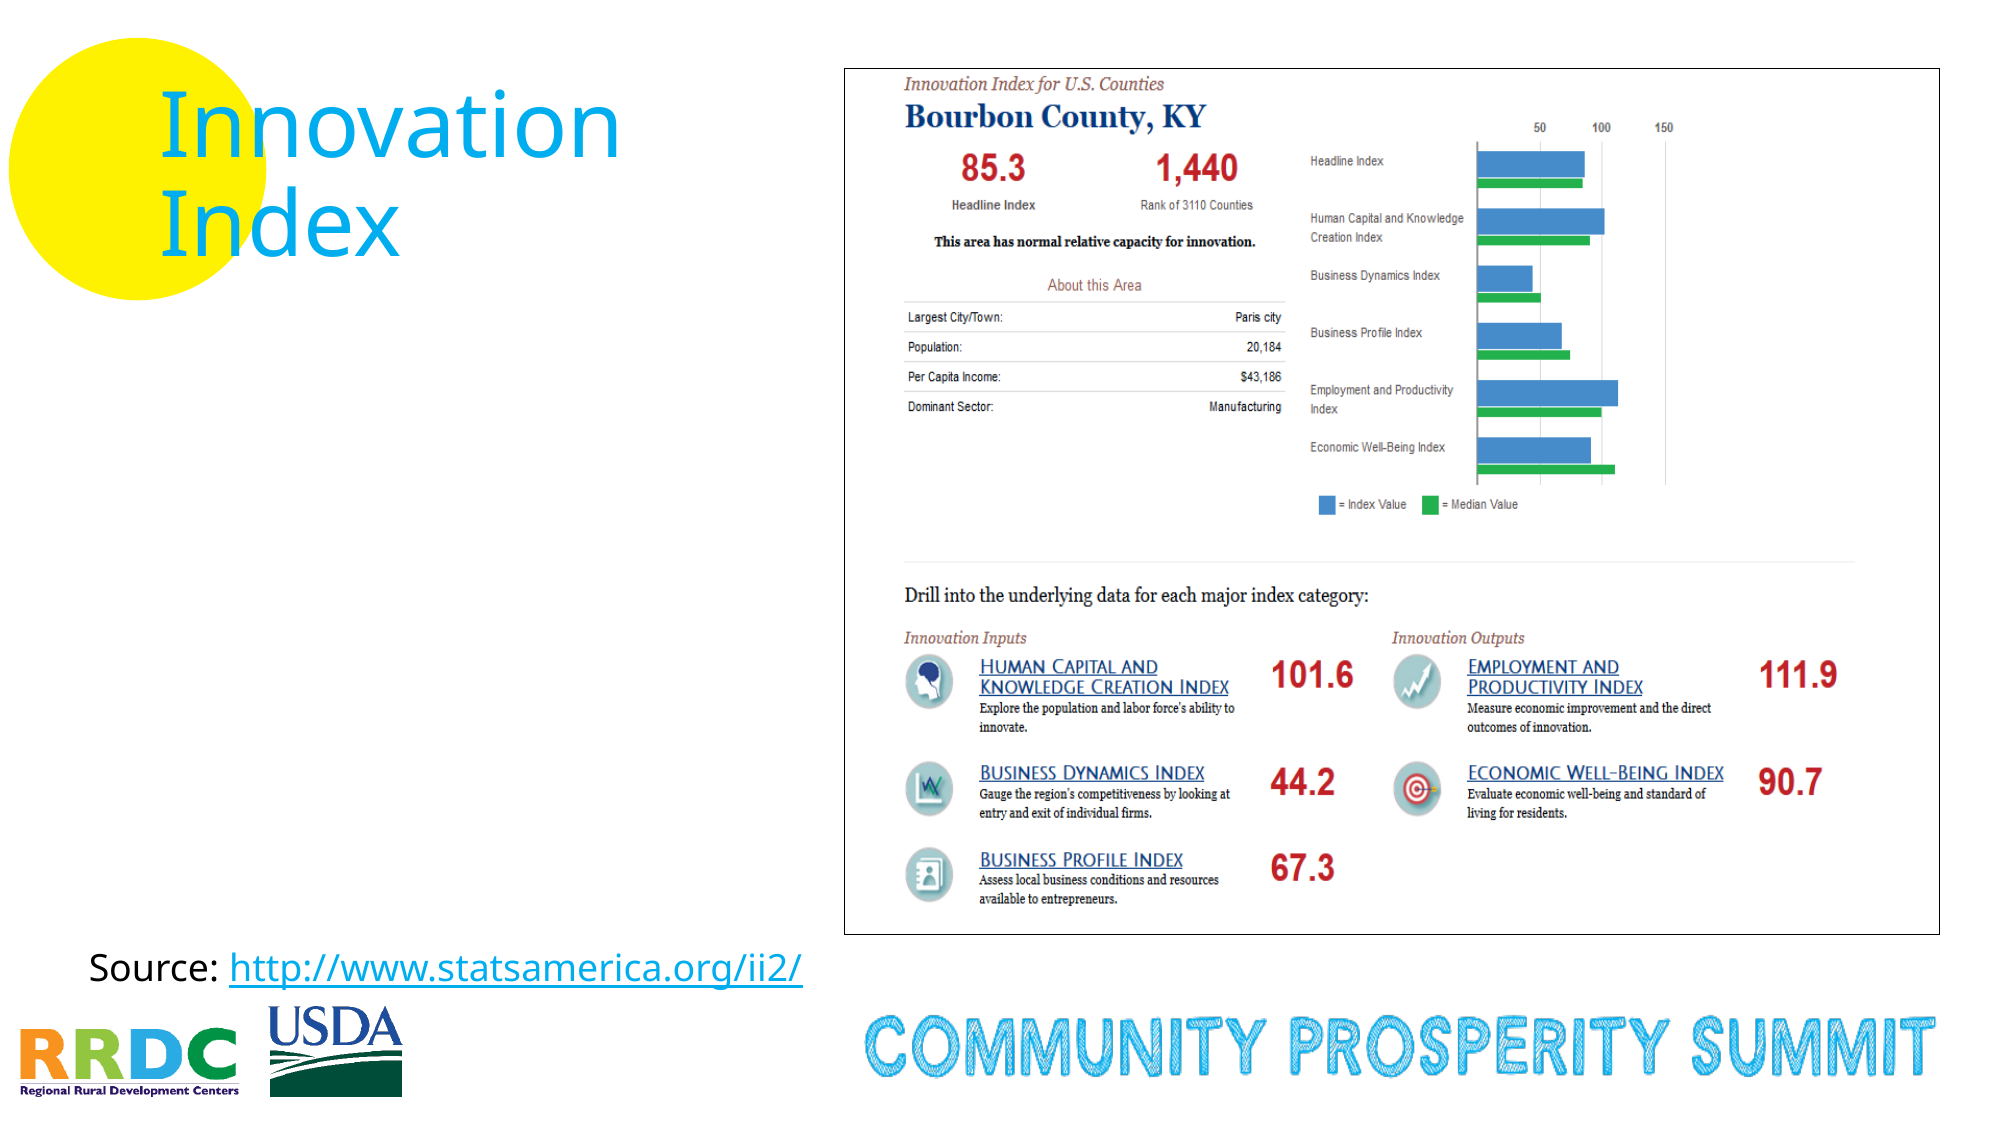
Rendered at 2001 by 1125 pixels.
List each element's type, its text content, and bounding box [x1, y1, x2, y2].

picture [14, 1023, 242, 1097]
title Innovation Index [144, 68, 726, 286]
text_box Source: http://www.statsamerica.org/ii2/ [74, 937, 1419, 1003]
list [844, 68, 1940, 935]
picture [862, 989, 1938, 1097]
picture [268, 1005, 403, 1097]
